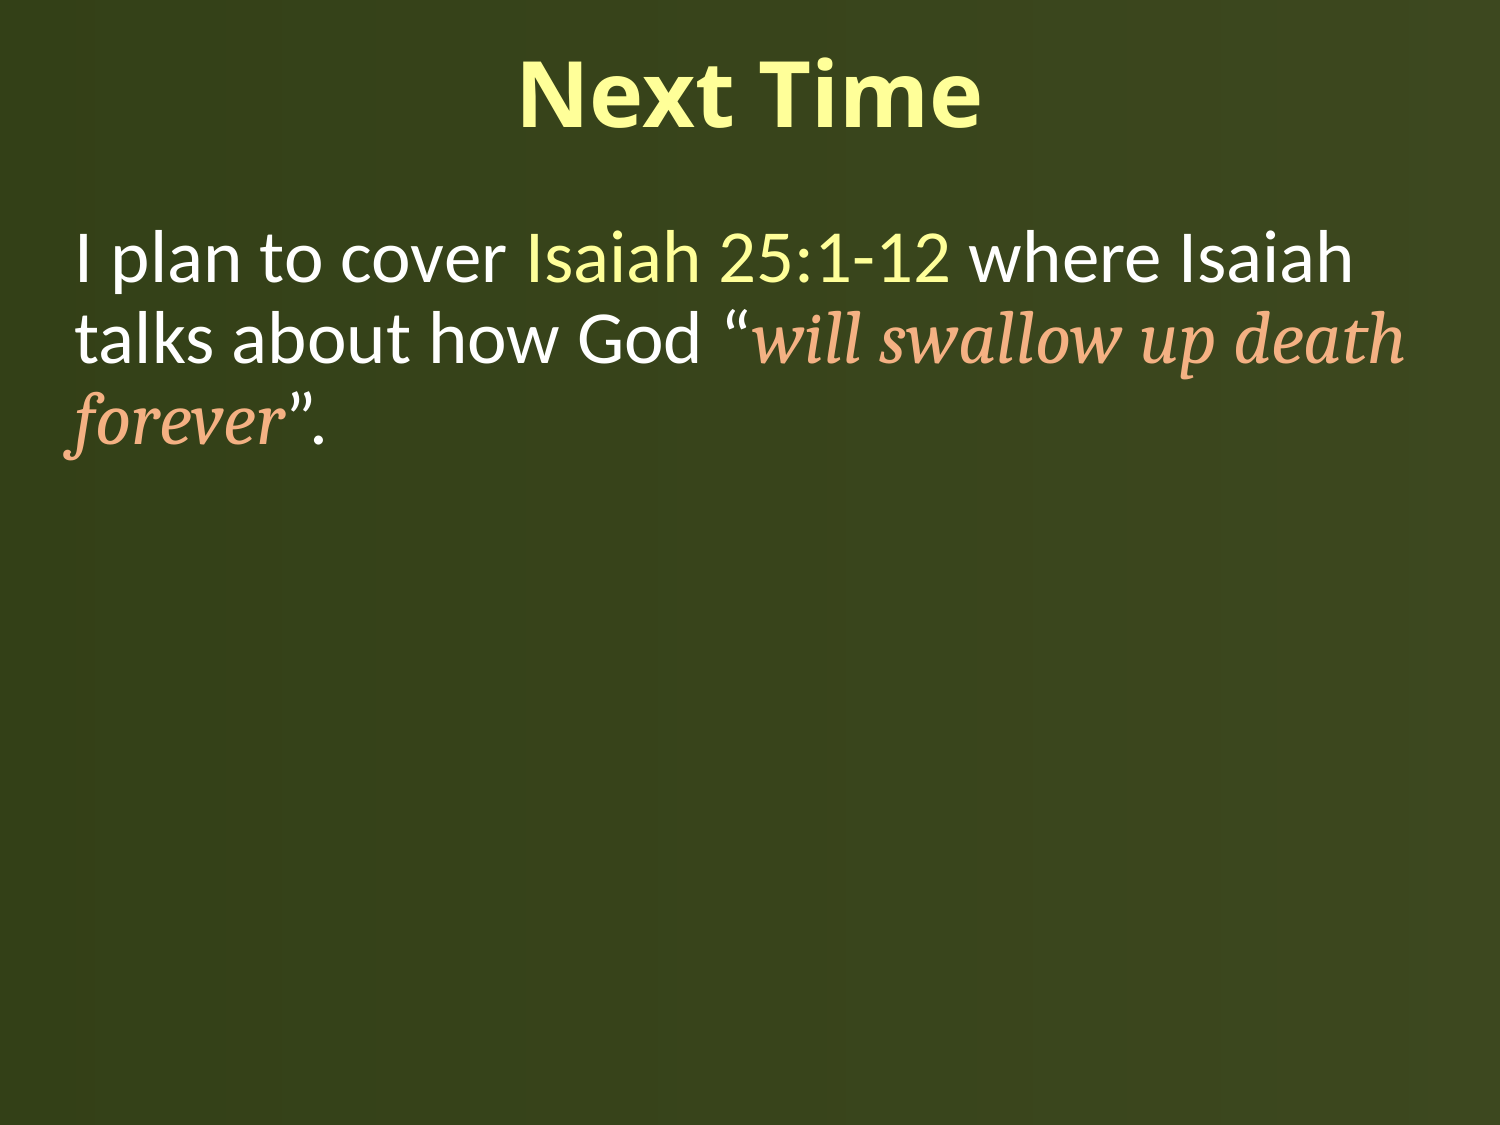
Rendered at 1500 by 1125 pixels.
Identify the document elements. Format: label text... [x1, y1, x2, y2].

title Next Time [0, 0, 1500, 195]
list I plan to cover Isaiah 25:1-12 where Isaiah talks about how God “will swallow up death forever”. [59, 210, 1459, 1089]
